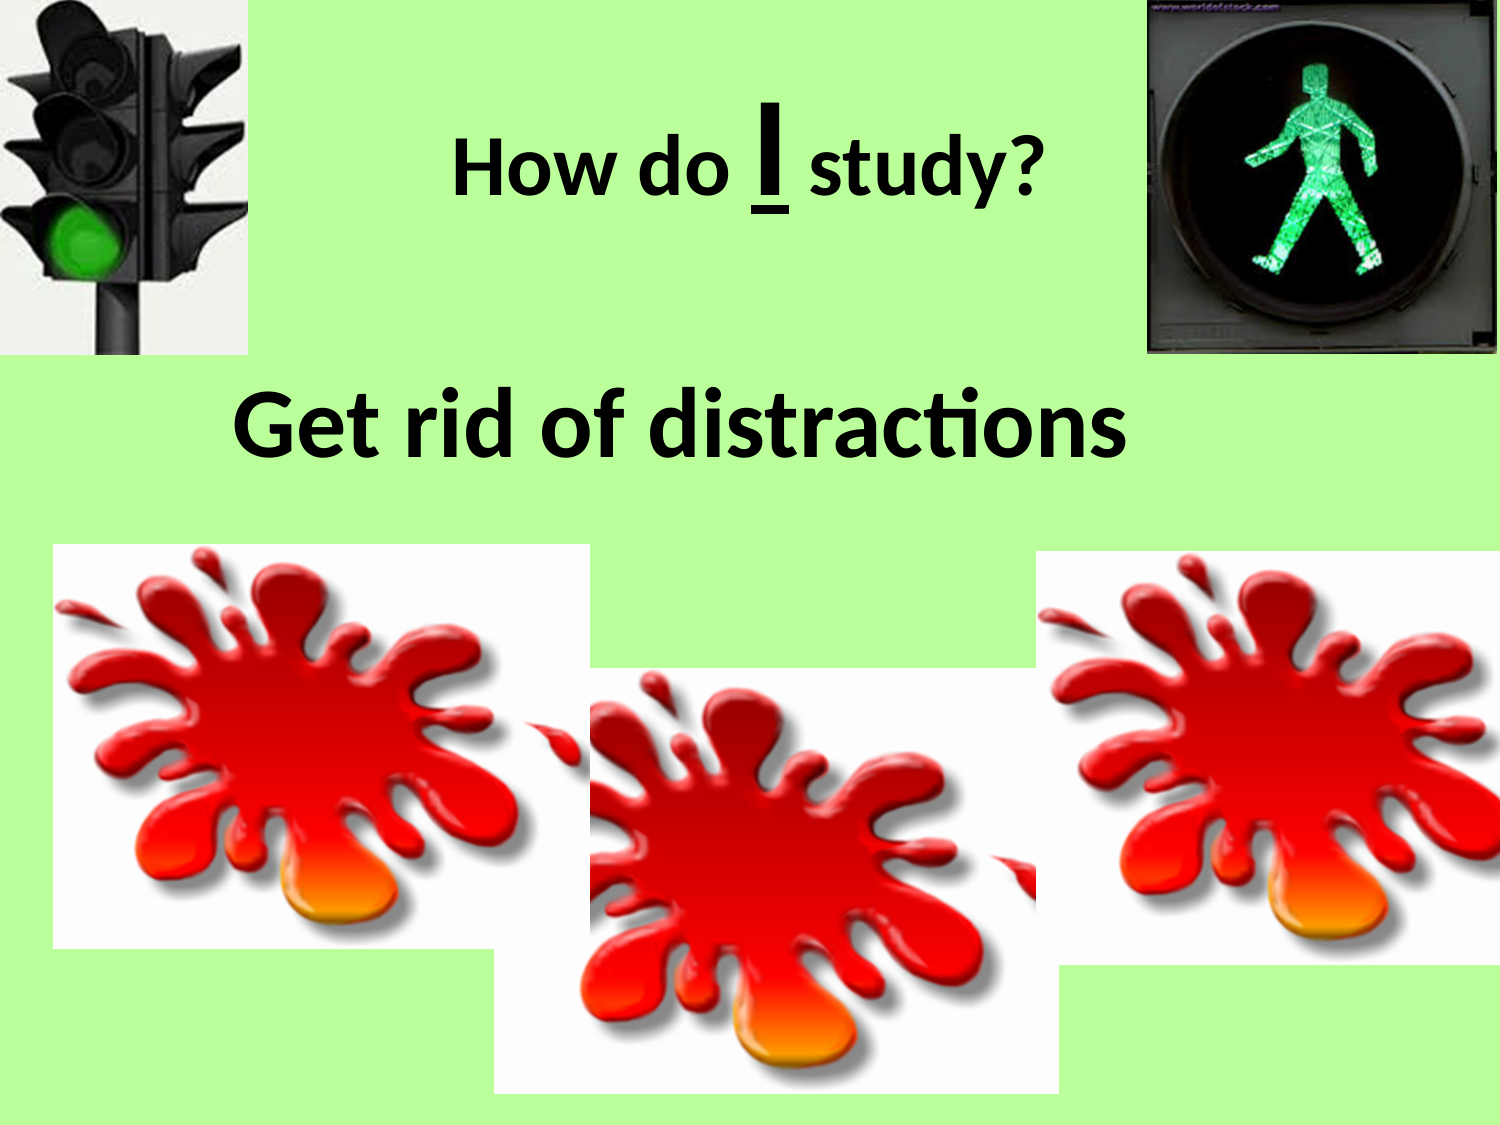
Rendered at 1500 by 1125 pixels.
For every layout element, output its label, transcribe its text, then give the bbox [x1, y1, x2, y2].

list Get rid of distractions [217, 350, 1283, 545]
picture [52, 544, 1500, 1095]
title How do I study? [253, 45, 1141, 233]
picture [1146, 0, 1497, 354]
picture [0, 0, 249, 356]
